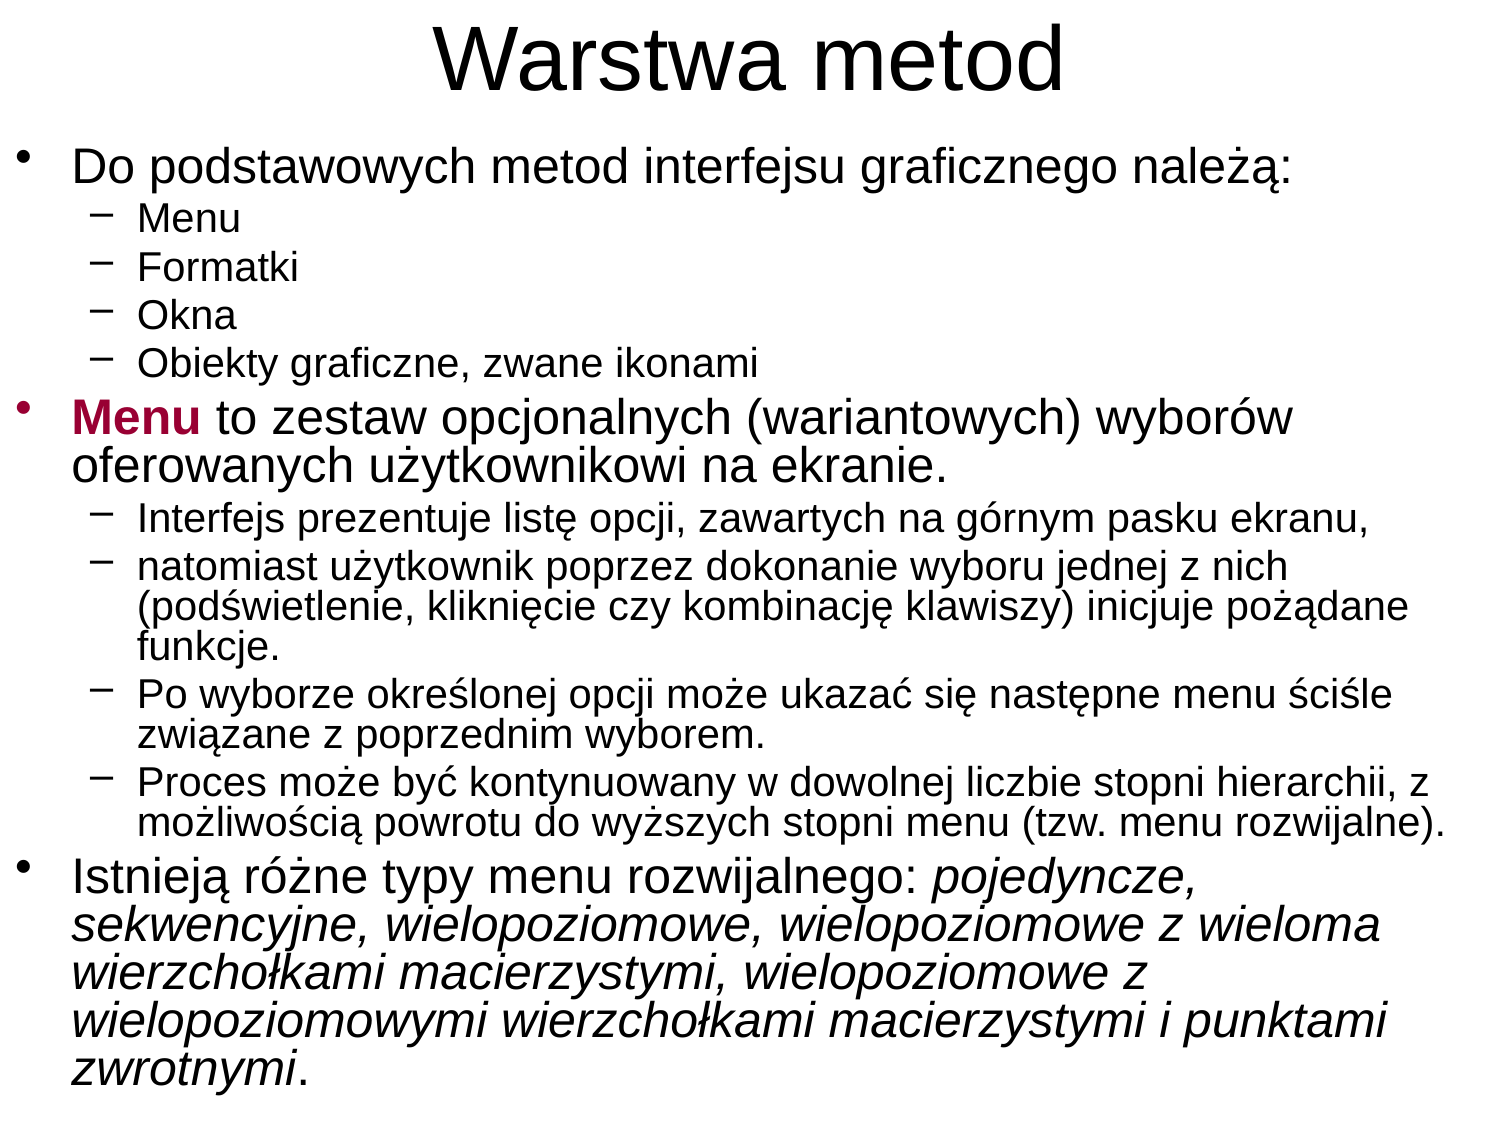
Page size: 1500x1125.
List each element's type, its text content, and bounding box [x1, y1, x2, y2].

list Do podstawowych metod interfejsu graficznego należą: Menu Formatki Okna Obiekty graficzne, zwane ikonami Menu to zestaw opcjonalnych (wariantowych) wyborów oferowanych użytkownikowi na ekranie. Interfejs prezentuje listę opcji, zawartych na górnym pasku ekranu, natomiast użytkownik poprzez dokonanie wyboru jednej z nich (podświetlenie, kliknięcie czy kombinację klawiszy) inicjuje pożądane funkcje. Po wyborze określonej opcji może ukazać się następne menu ściśle związane z poprzednim wyborem. Proces może być kontynuowany w dowolnej liczbie stopni hierarchii, z możliwością powrotu do wyższych stopni menu (tzw. menu rozwijalne). Istnieją różne typy menu rozwijalnego: pojedyncze, sekwencyjne, wielopoziomowe, wielopoziomowe z wieloma wierzchołkami macierzystymi, wielopoziomowe z wielopoziomowymi wierzchołkami macierzystymi i punktami zwrotnymi. [0, 136, 1500, 1125]
title Warstwa metod [74, 0, 1426, 112]
